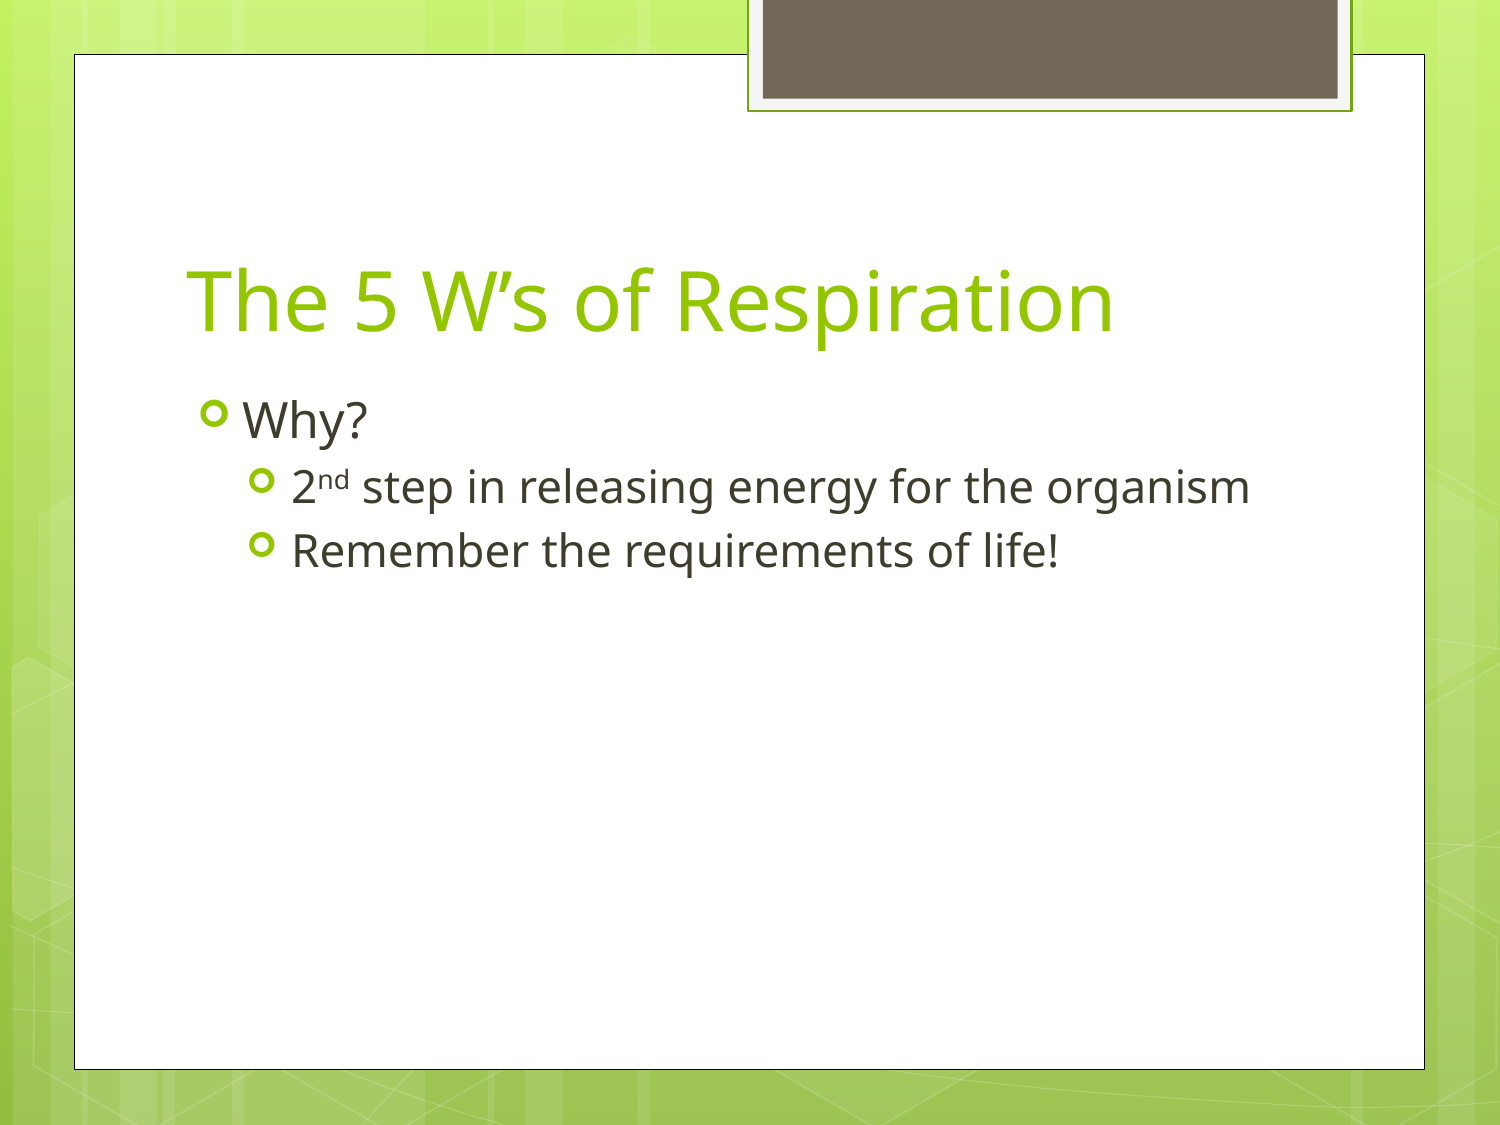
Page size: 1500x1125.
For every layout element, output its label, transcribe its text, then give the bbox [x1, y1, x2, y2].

list Why? 2nd step in releasing energy for the organism Remember the requirements of life! [170, 380, 1284, 957]
title The 5 W’s of Respiration [170, 168, 1324, 357]
